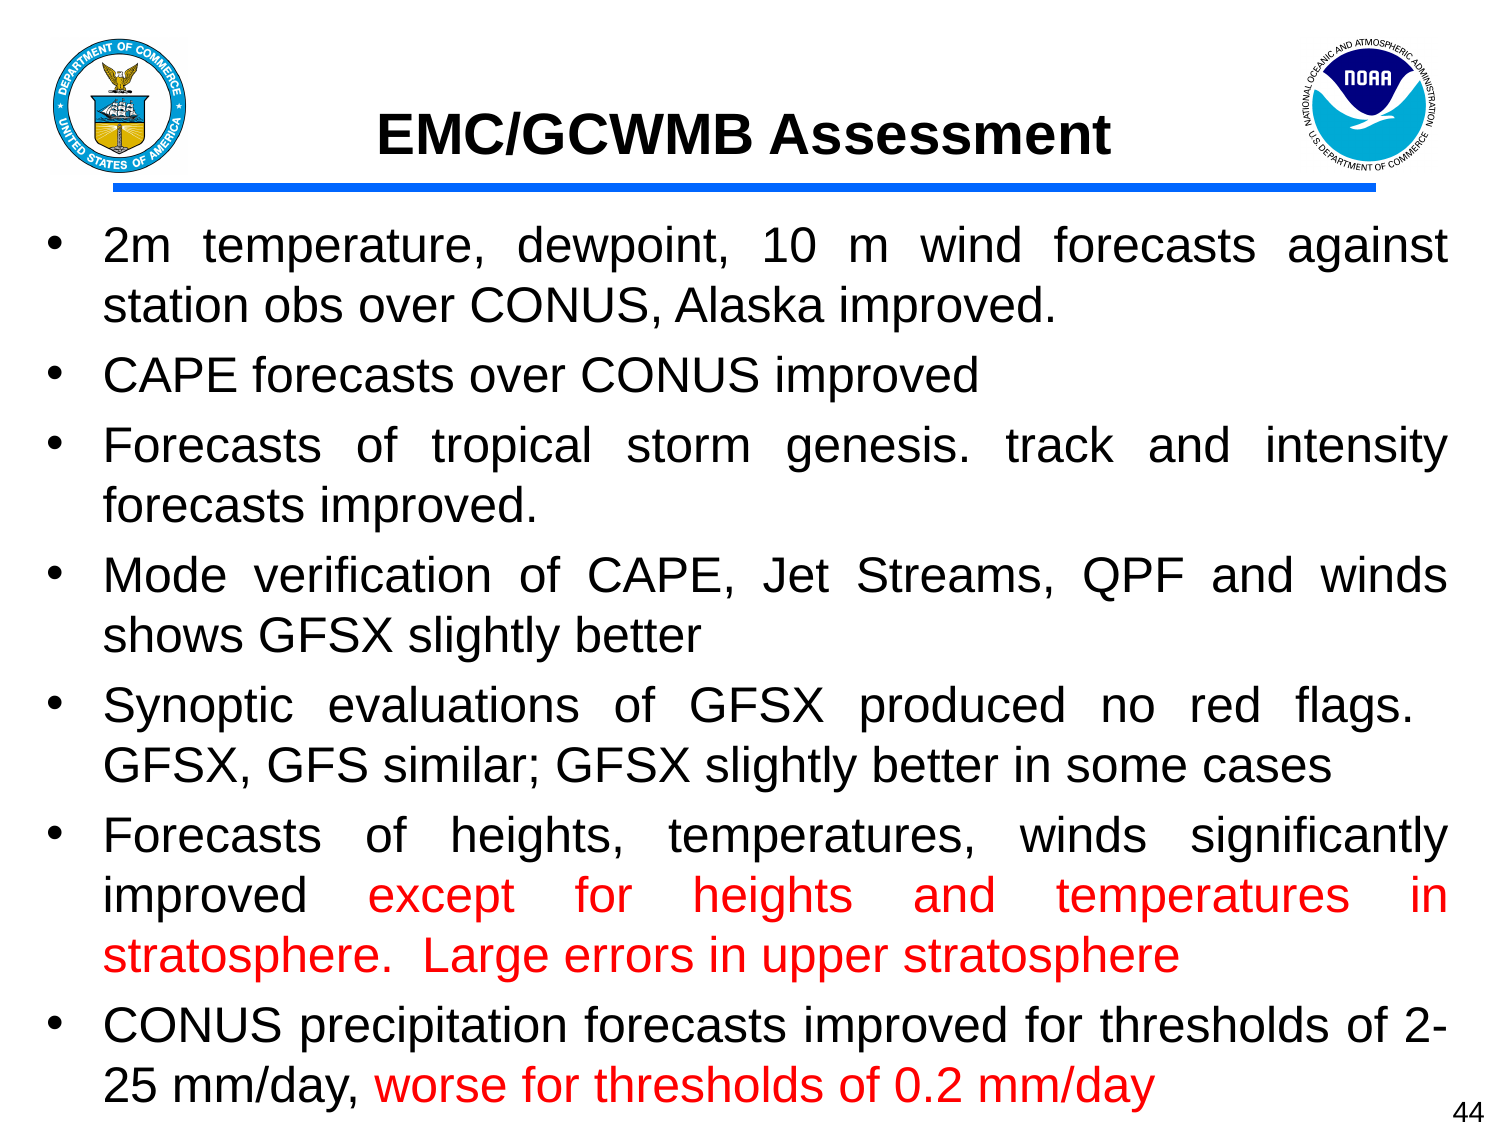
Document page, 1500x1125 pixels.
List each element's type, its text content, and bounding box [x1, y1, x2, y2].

list 2m temperature, dewpoint, 10 m wind forecasts against station obs over CONUS, Alaska improved. CAPE forecasts over CONUS improved Forecasts of tropical storm genesis. track and intensity forecasts improved. Mode verification of CAPE, Jet Streams, QPF and winds shows GFSX slightly better Synoptic evaluations of GFSX produced no red flags. GFSX, GFS similar; GFSX slightly better in some cases Forecasts of heights, temperatures, winds significantly improved except for heights and temperatures in stratosphere. Large errors in upper stratosphere CONUS precipitation forecasts improved for thresholds of 2-25 mm/day, worse for thresholds of 0.2 mm/day [31, 204, 1464, 1125]
title EMC/GCWMB Assessment [69, 37, 1420, 226]
picture [50, 37, 69, 175]
slide_number 44 [1149, 1085, 1500, 1125]
picture [1420, 37, 1438, 173]
